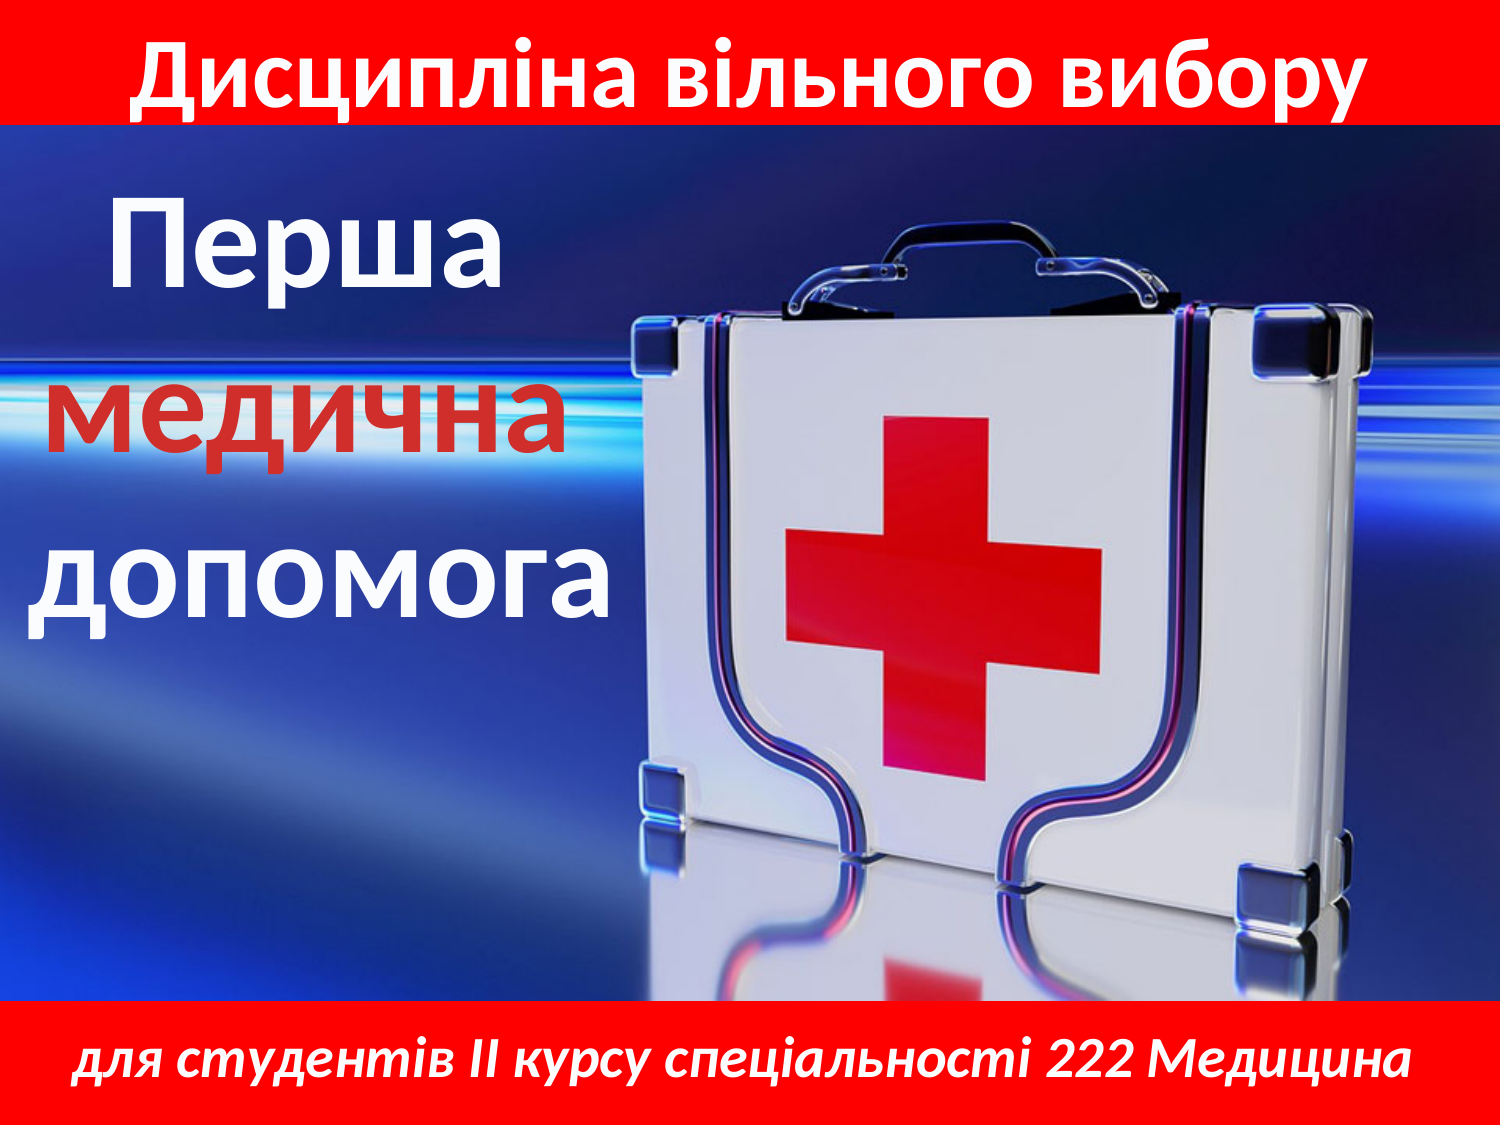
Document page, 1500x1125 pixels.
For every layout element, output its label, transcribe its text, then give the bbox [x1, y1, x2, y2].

subtitle Дисципліна вільного вибору [0, 0, 1500, 125]
text_box для студентів ІІ курсу спеціальності 222 Медицина [0, 1011, 1500, 1097]
picture [0, 125, 1500, 1001]
